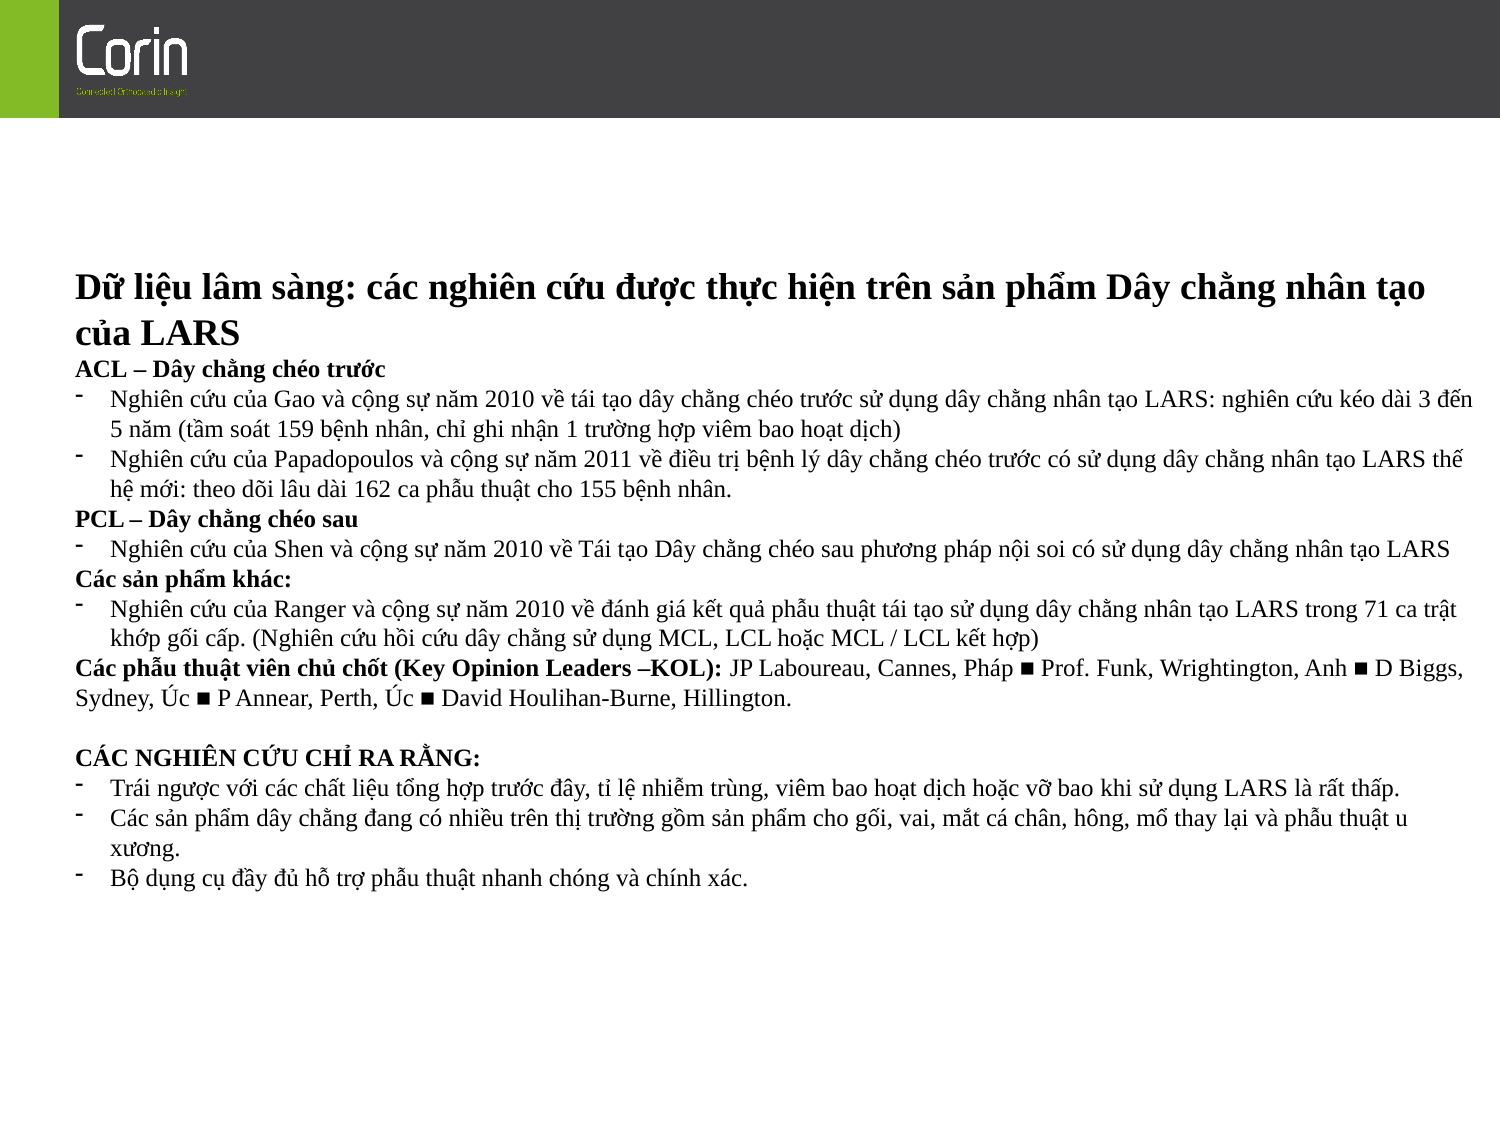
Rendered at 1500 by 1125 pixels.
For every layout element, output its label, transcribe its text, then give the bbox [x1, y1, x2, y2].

list Dữ liệu lâm sàng: các nghiên cứu được thực hiện trên sản phẩm Dây chằng nhân tạo của LARS ACL – Dây chằng chéo trước Nghiên cứu của Gao và cộng sự năm 2010 về tái tạo dây chằng chéo trước sử dụng dây chằng nhân tạo LARS: nghiên cứu kéo dài 3 đến 5 năm (tầm soát 159 bệnh nhân, chỉ ghi nhận 1 trường hợp viêm bao hoạt dịch) Nghiên cứu của Papadopoulos và cộng sự năm 2011 về điều trị bệnh lý dây chằng chéo trước có sử dụng dây chằng nhân tạo LARS thế hệ mới: theo dõi lâu dài 162 ca phẫu thuật cho 155 bệnh nhân. PCL – Dây chằng chéo sau Nghiên cứu của Shen và cộng sự năm 2010 về Tái tạo Dây chằng chéo sau phương pháp nội soi có sử dụng dây chằng nhân tạo LARS Các sản phẩm khác: Nghiên cứu của Ranger và cộng sự năm 2010 về đánh giá kết quả phẫu thuật tái tạo sử dụng dây chằng nhân tạo LARS trong 71 ca trật khớp gối cấp. (Nghiên cứu hồi cứu dây chằng sử dụng MCL, LCL hoặc MCL / LCL kết hợp) Các phẫu thuật viên chủ chốt (Key Opinion Leaders –KOL): JP Laboureau, Cannes, Pháp ■ Prof. Funk, Wrightington, Anh ■ D Biggs, Sydney, Úc ■ P Annear, Perth, Úc ■ David Houlihan-Burne, Hillington. CÁC NGHIÊN CỨU CHỈ RA RẰNG: Trái ngược với các chất liệu tổng hợp trước đây, tỉ lệ nhiễm trùng, viêm bao hoạt dịch hoặc vỡ bao khi sử dụng LARS là rất thấp. Các sản phẩm dây chằng đang có nhiều trên thị trường gồm sản phẩm cho gối, vai, mắt cá chân, hông, mổ thay lại và phẫu thuật u xương. Bộ dụng cụ đầy đủ hỗ trợ phẫu thuật nhanh chóng và chính xác. [75, 262, 1482, 933]
picture [75, 22, 188, 101]
